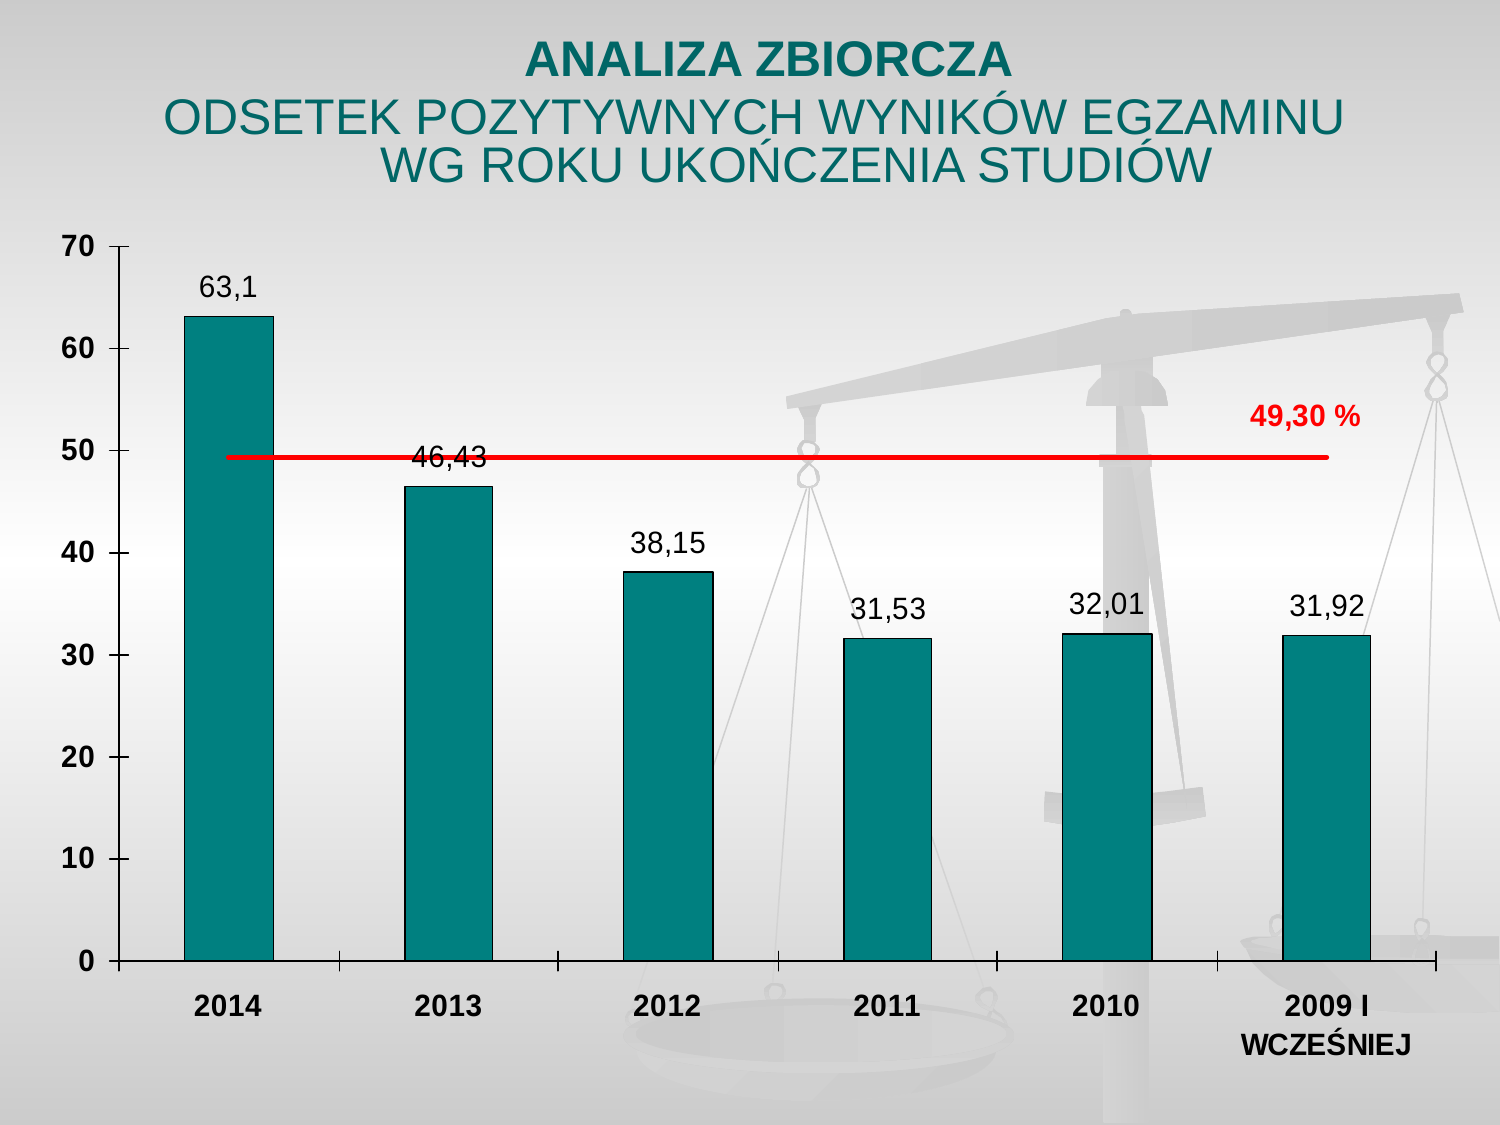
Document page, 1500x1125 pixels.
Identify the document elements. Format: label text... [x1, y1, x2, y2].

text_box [29, 196, 1468, 1096]
list ANALIZA ZBIORCZA ODSETEK POZYTYWNYCH WYNIKÓW EGZAMINU WG ROKU UKOŃCZENIA STUDIÓW [37, 30, 1500, 173]
